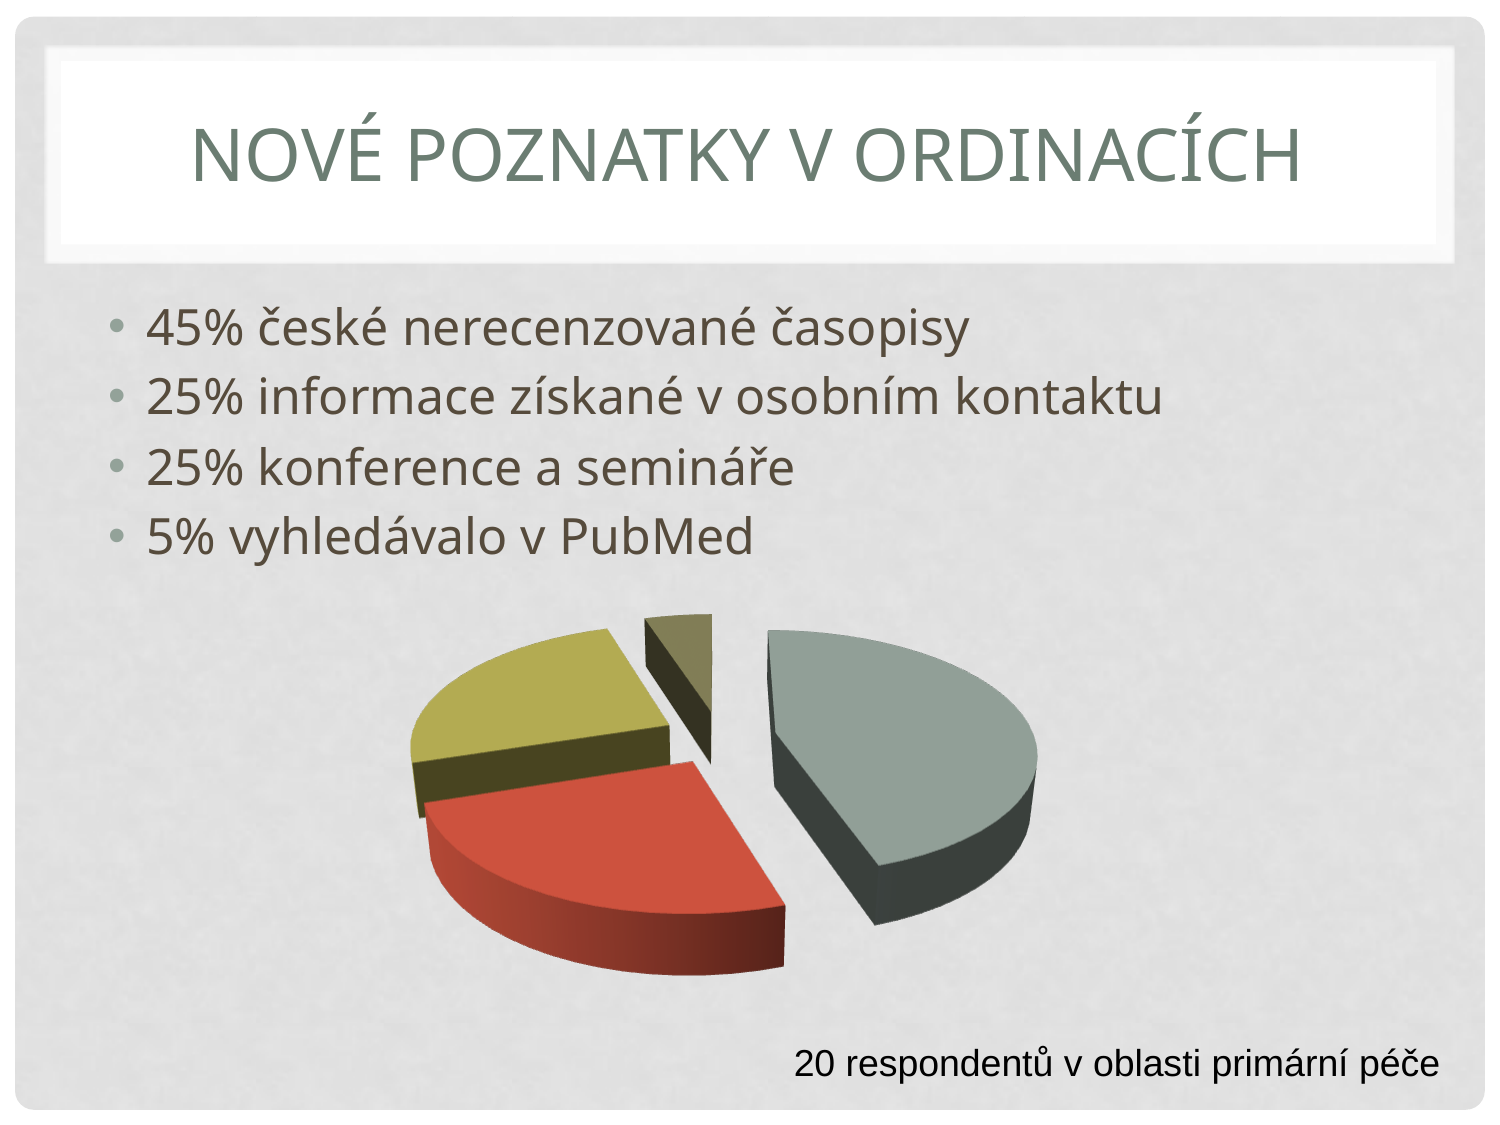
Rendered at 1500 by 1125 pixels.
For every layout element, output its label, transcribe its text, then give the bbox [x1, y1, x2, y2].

list 45% české nerecenzované časopisy 25% informace získané v osobním kontaktu 25% konference a semináře 5% vyhledávalo v PubMed [75, 287, 1425, 1005]
title Nové poznatky v ordinacích [69, 66, 1425, 238]
picture [318, 587, 1120, 1008]
text_box 20 respondentů v oblasti primární péče [778, 1031, 1456, 1092]
